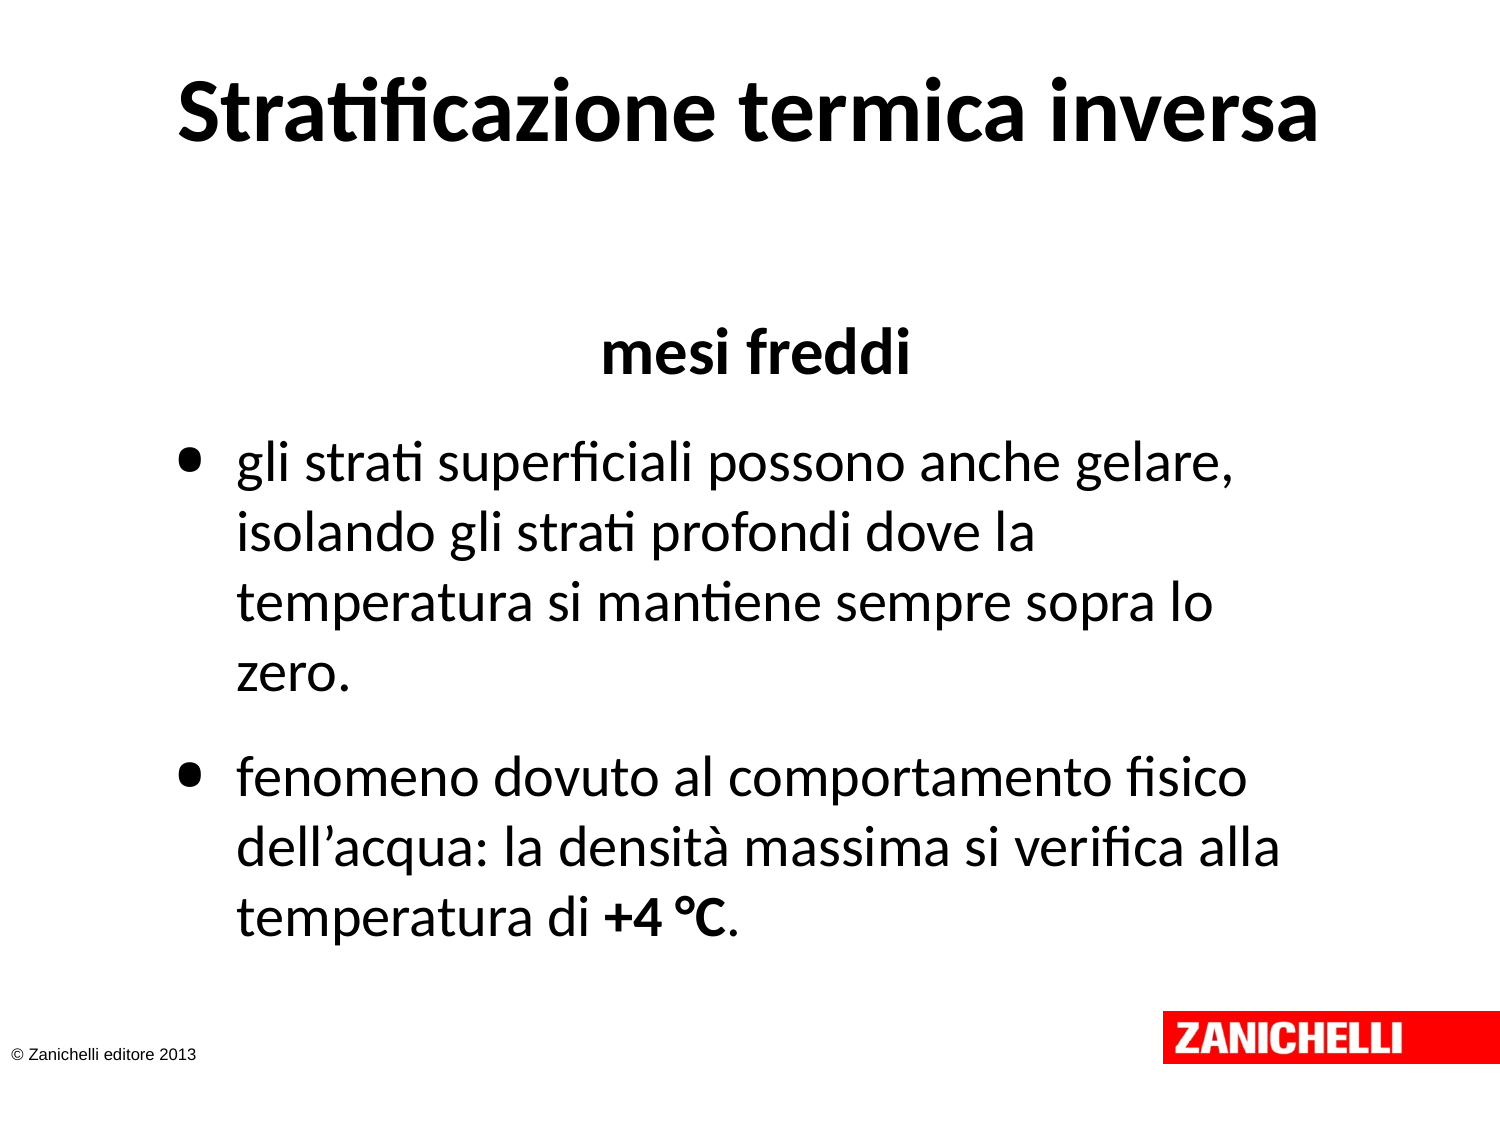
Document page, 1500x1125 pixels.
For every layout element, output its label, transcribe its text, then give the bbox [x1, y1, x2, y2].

title Stratificazione termica inversa [75, 45, 1425, 233]
picture [1163, 1011, 1500, 1064]
list mesi freddi gli strati superficiali possono anche gelare, isolando gli strati profondi dove la temperatura si mantiene sempre sopra lo zero. fenomeno dovuto al comportamento fisico dell’acqua: la densità massima si verifica alla temperatura di +4 °C. [123, 302, 1353, 977]
